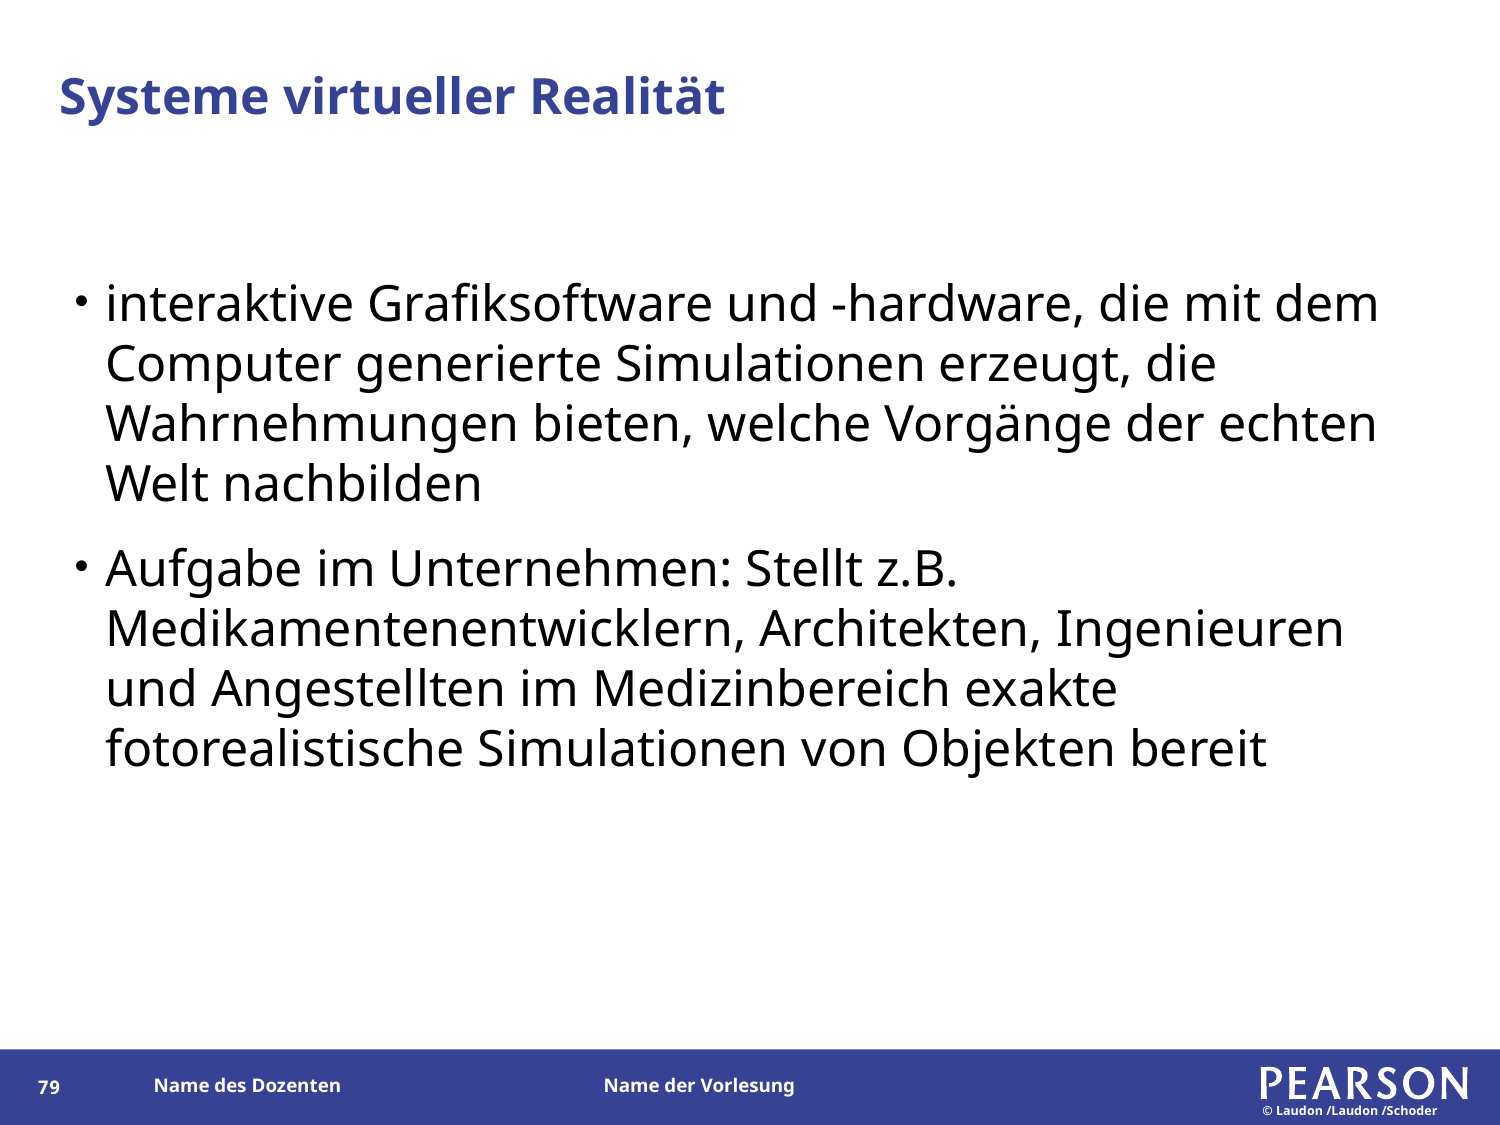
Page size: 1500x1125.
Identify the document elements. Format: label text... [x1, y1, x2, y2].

slide_number 78 [22, 1067, 136, 1098]
list interaktive Grafiksoftware und -hardware, die mit dem Computer generierte Simulationen erzeugt, die Wahrnehmungen bieten, welche Vorgänge der echten Welt nachbilden Aufgabe im Unternehmen: Stellt z.B. Medikamentenentwicklern, Architekten, Ingenieuren und Angestellten im Medizinbereich exakte fotorealistische Simulationen von Objekten bereit [59, 263, 1410, 1017]
title Systeme virtueller Realität [59, 64, 1410, 213]
